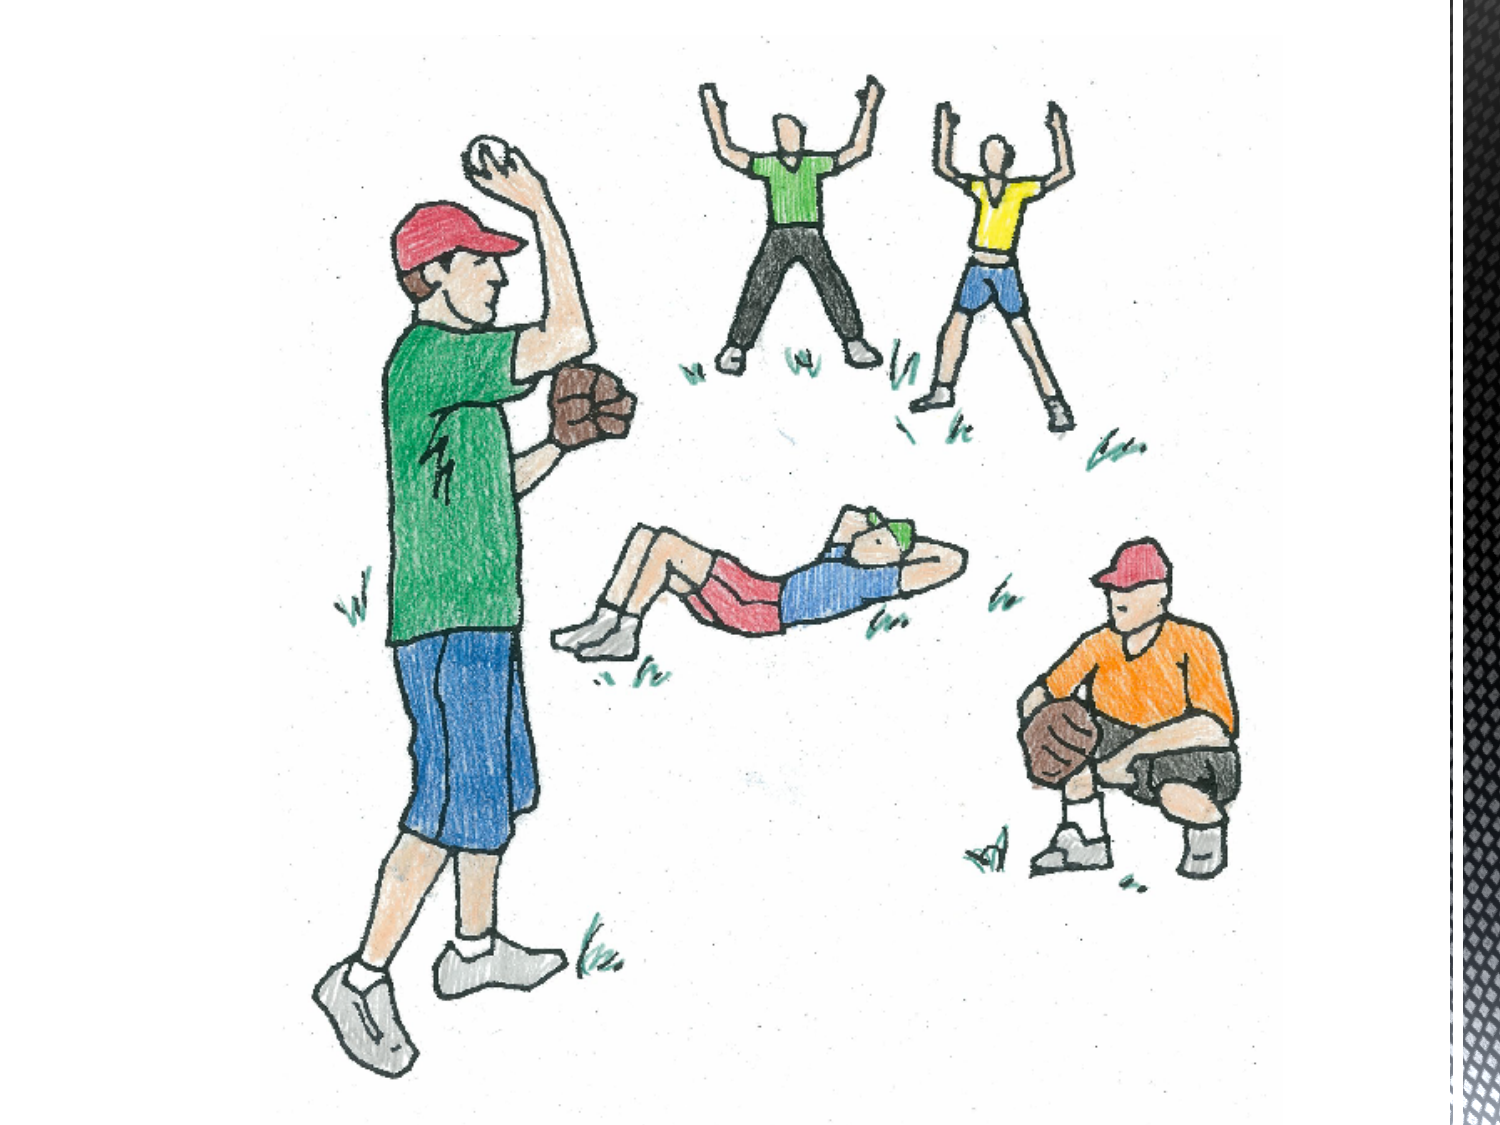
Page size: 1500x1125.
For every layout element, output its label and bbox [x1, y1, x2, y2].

picture [260, 34, 1284, 1125]
picture [1447, 0, 1500, 1125]
